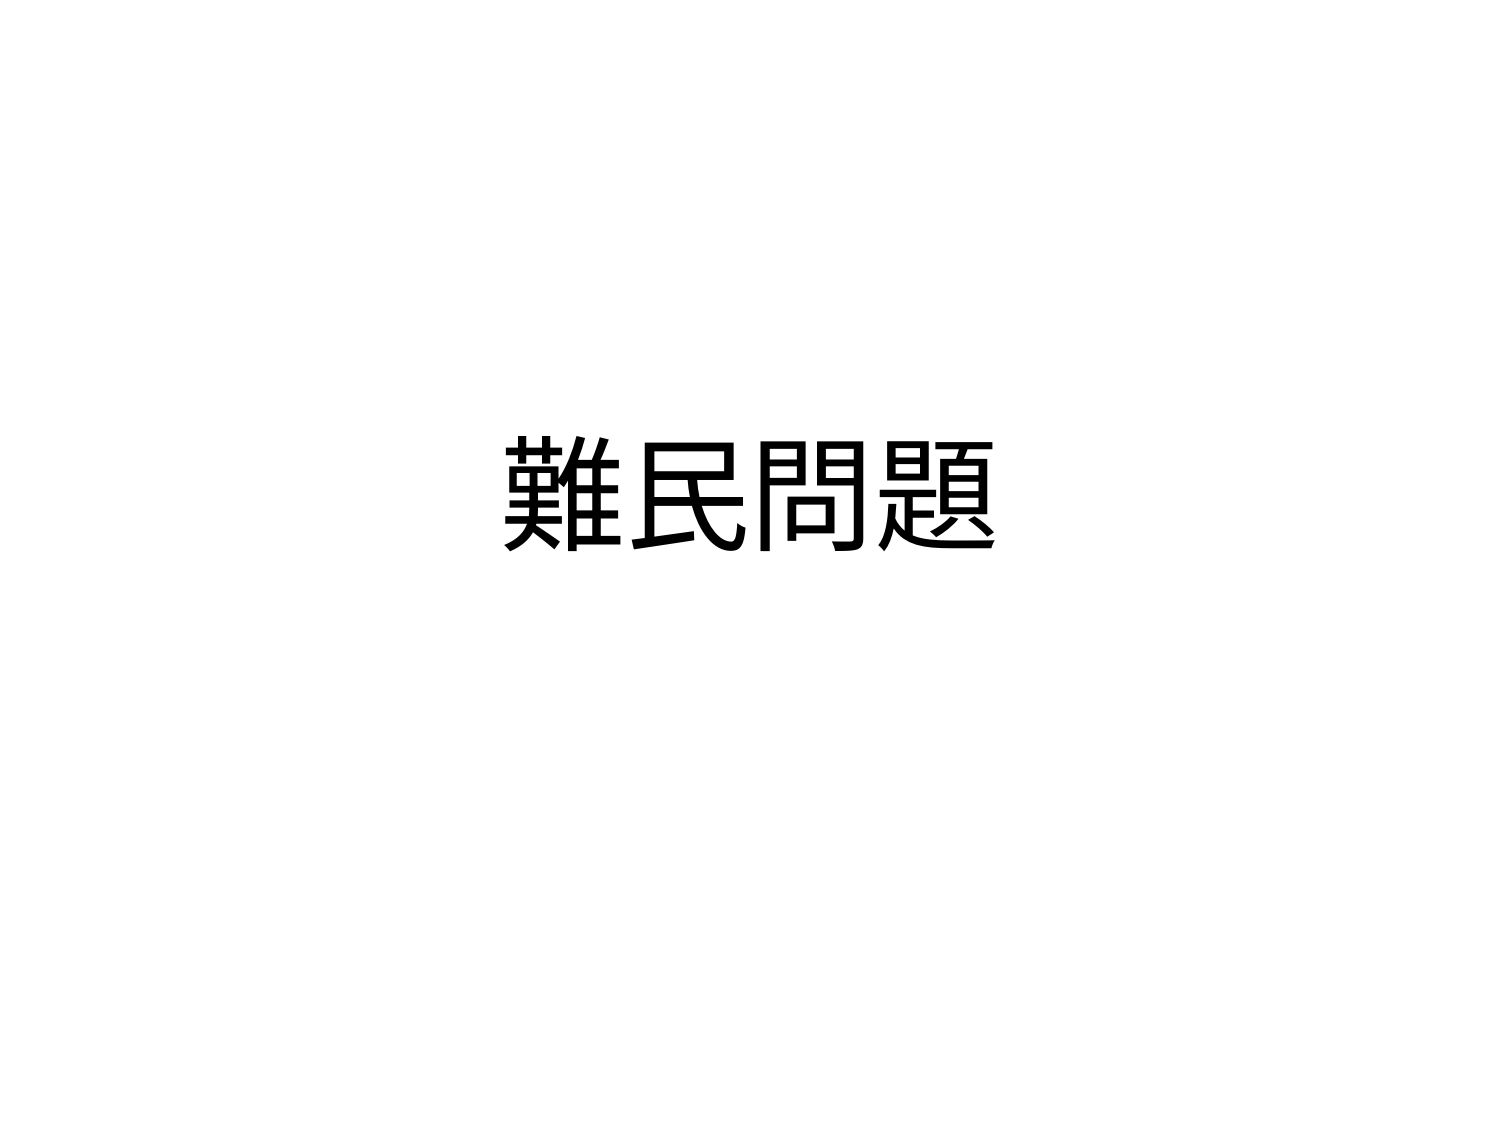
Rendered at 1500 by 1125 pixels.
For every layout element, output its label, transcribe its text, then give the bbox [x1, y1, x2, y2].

title 難民問題 [112, 184, 1388, 576]
